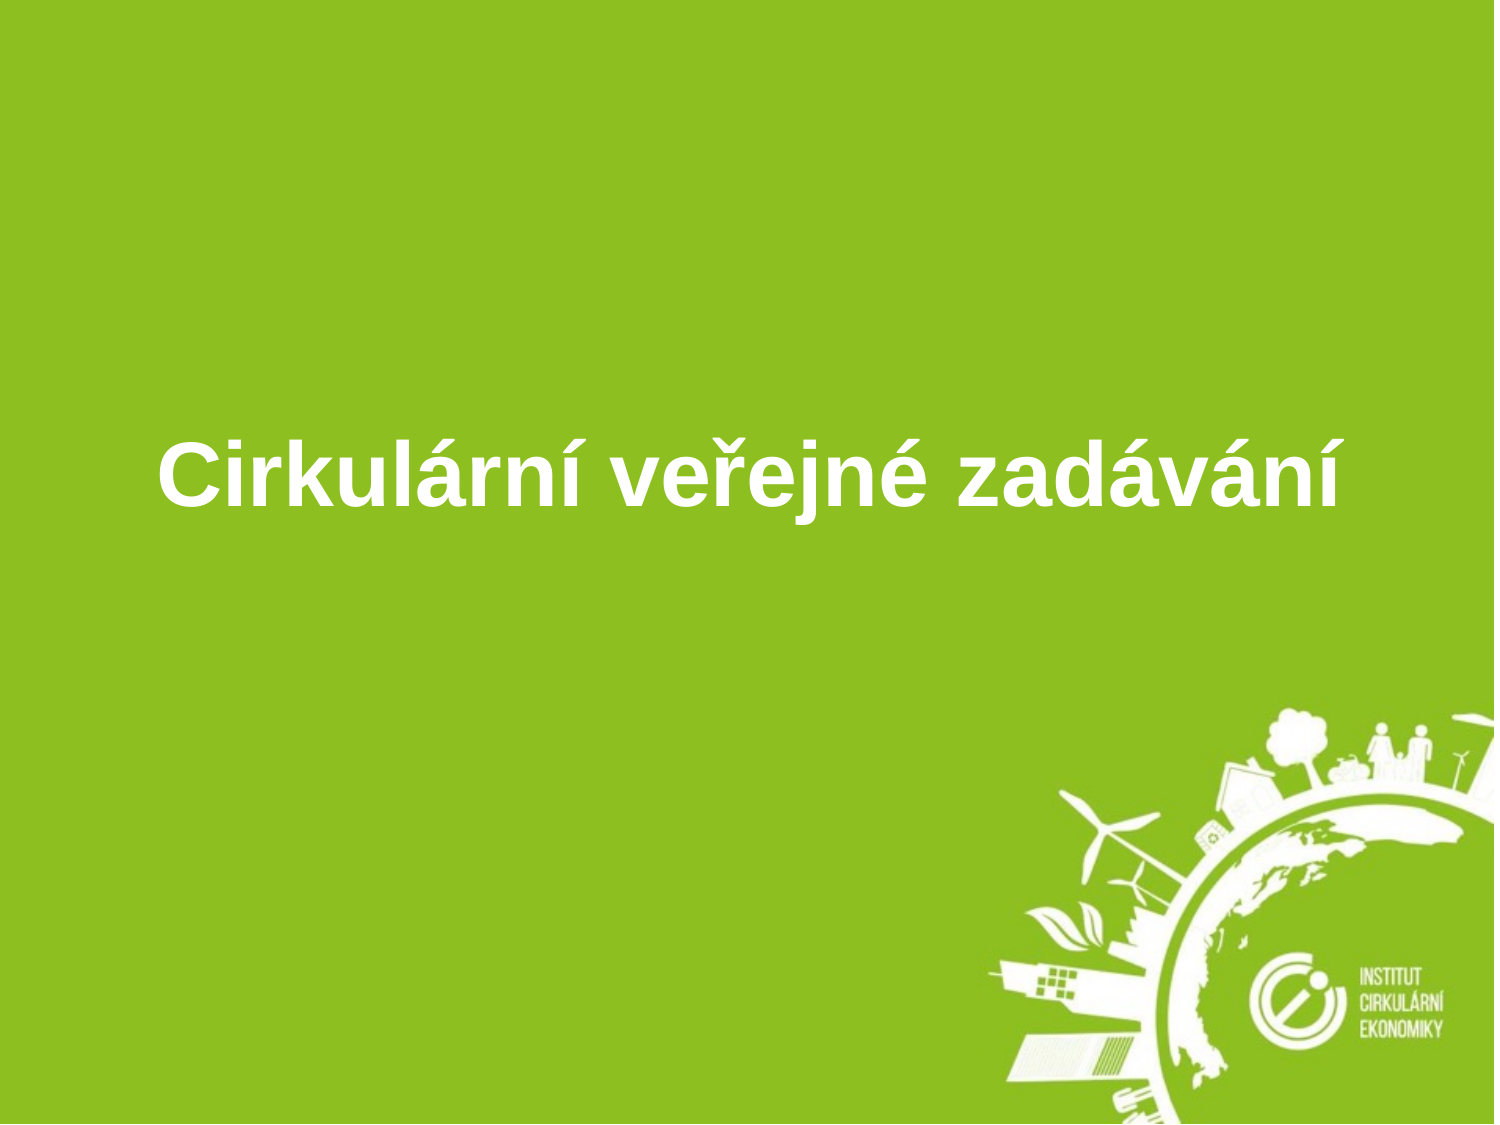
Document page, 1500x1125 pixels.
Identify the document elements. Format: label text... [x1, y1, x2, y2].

title Cirkulární veřejné zadávání [112, 349, 1388, 591]
picture [0, 0, 1494, 1124]
